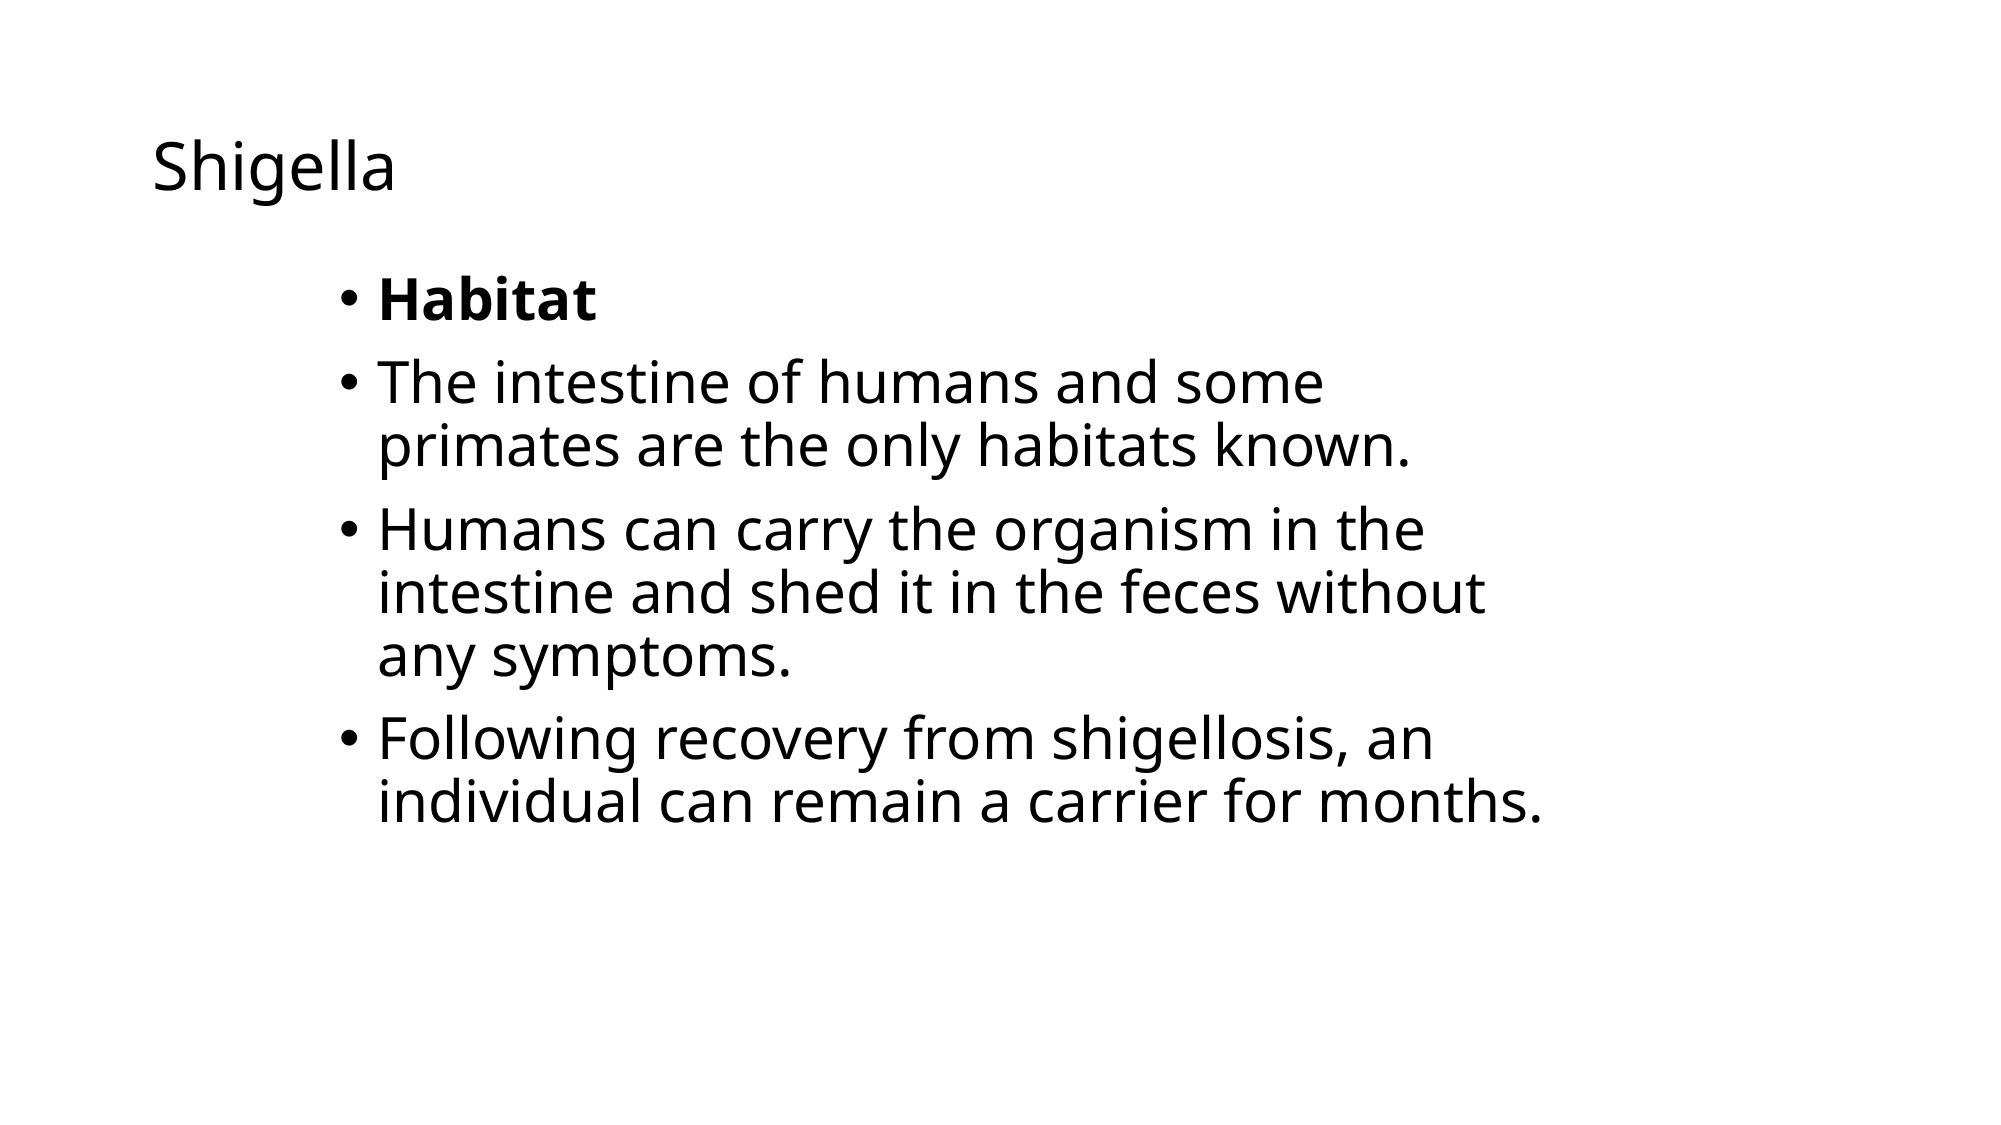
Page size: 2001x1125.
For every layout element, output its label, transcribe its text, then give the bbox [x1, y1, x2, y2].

title Shigella [137, 59, 1863, 278]
list Habitat The intestine of humans and some primates are the only habitats known. Humans can carry the organism in the intestine and shed it in the feces without any symptoms. Following recovery from shigellosis, an individual can remain a carrier for months. [324, 262, 1575, 1063]
